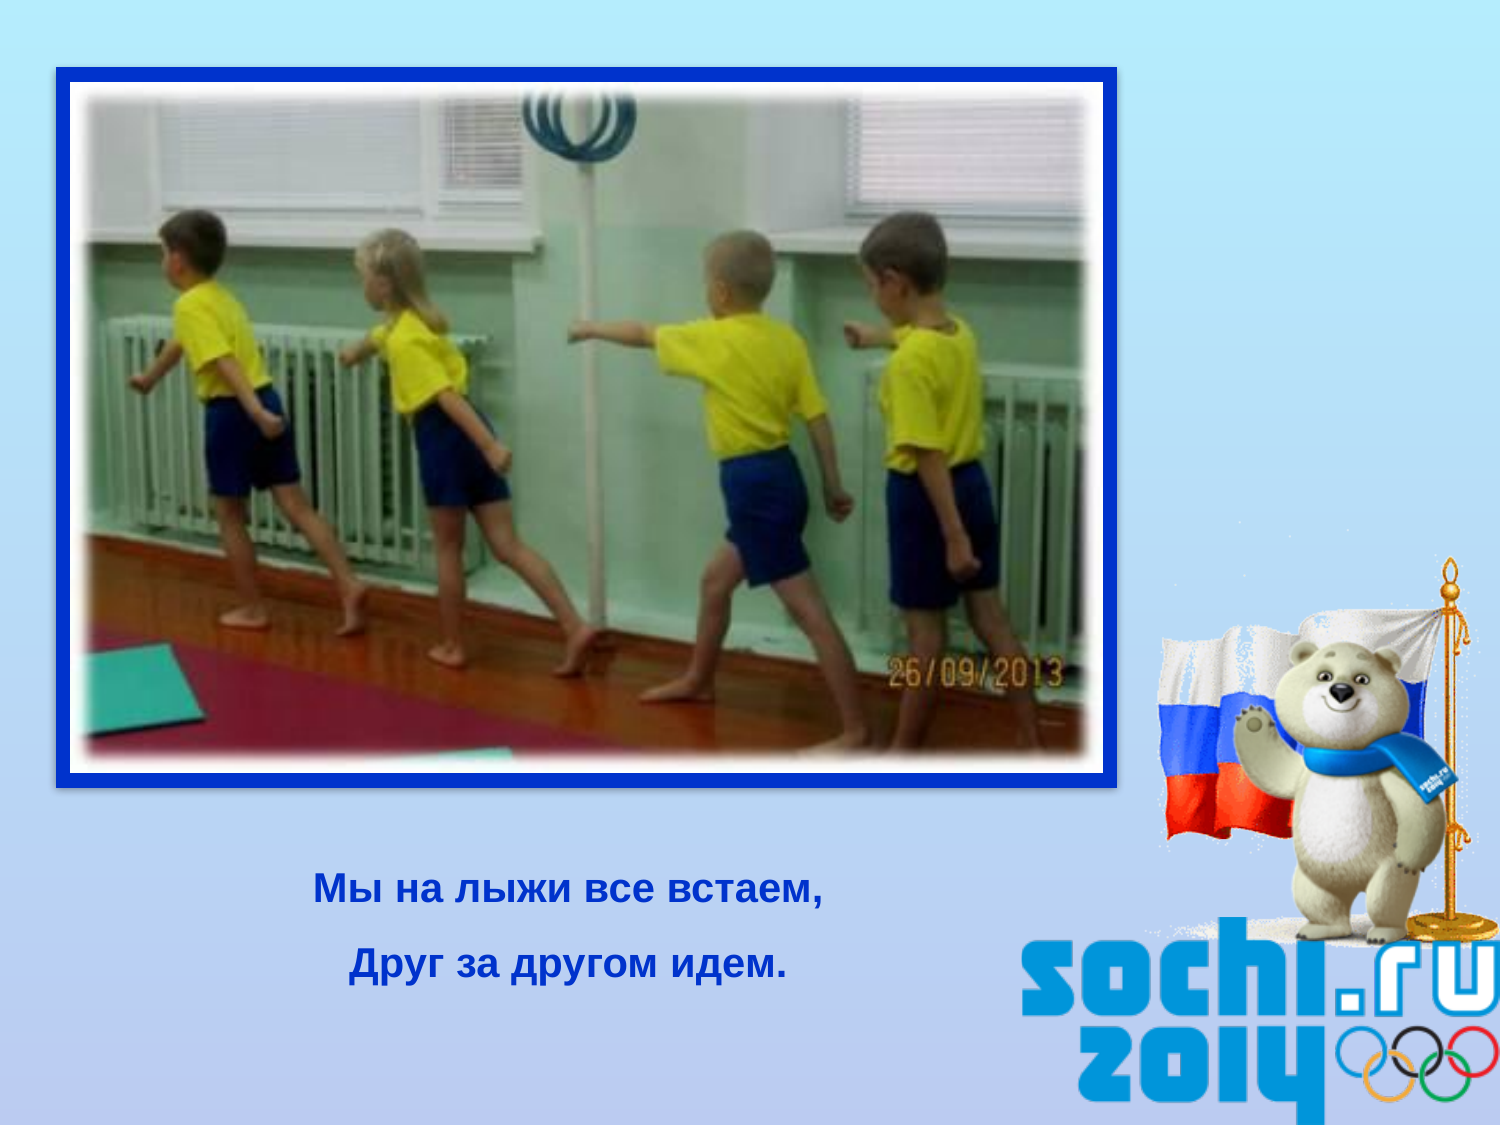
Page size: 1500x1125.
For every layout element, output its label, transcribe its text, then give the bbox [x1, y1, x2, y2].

picture [1438, 946, 1494, 1011]
text_box Мы на лыжи все встаем, Друг за другом идем. [292, 828, 844, 994]
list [70, 81, 1104, 774]
picture [1021, 503, 1500, 1125]
